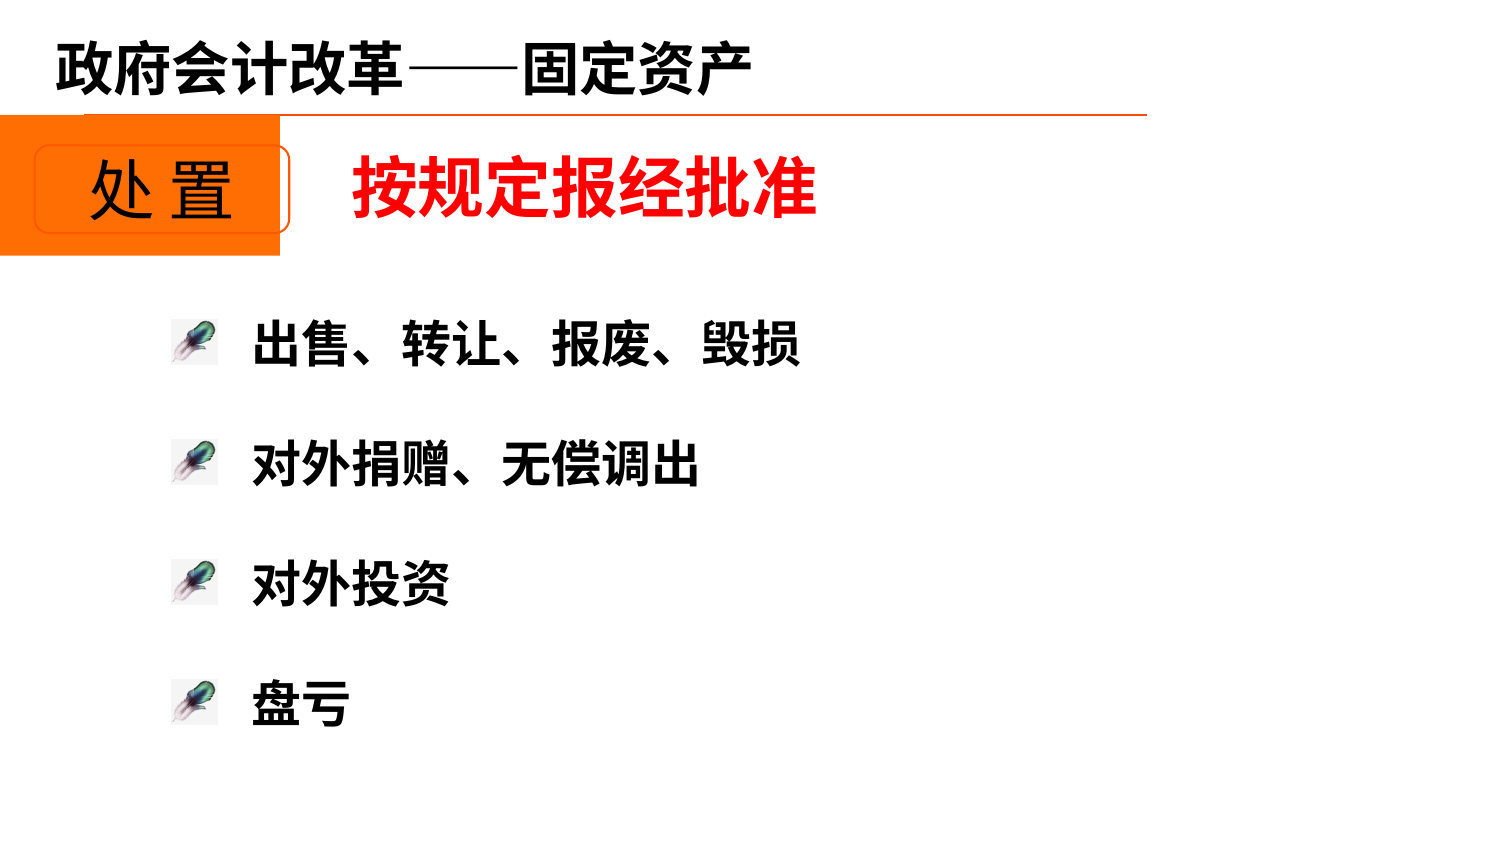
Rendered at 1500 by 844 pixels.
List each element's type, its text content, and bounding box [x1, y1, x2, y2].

text_box 处置 [34, 145, 290, 234]
picture [171, 439, 218, 485]
text_box 按规定报经批准 [336, 138, 1164, 221]
picture [171, 319, 218, 365]
title 政府会计改革——固定资产 [0, 23, 1158, 112]
text_box 出售、转让、报废、毁损 对外捐赠、无偿调出 对外投资 盘亏 [100, 244, 1435, 811]
picture [171, 559, 218, 605]
picture [171, 679, 218, 725]
subtitle [0, 114, 280, 256]
